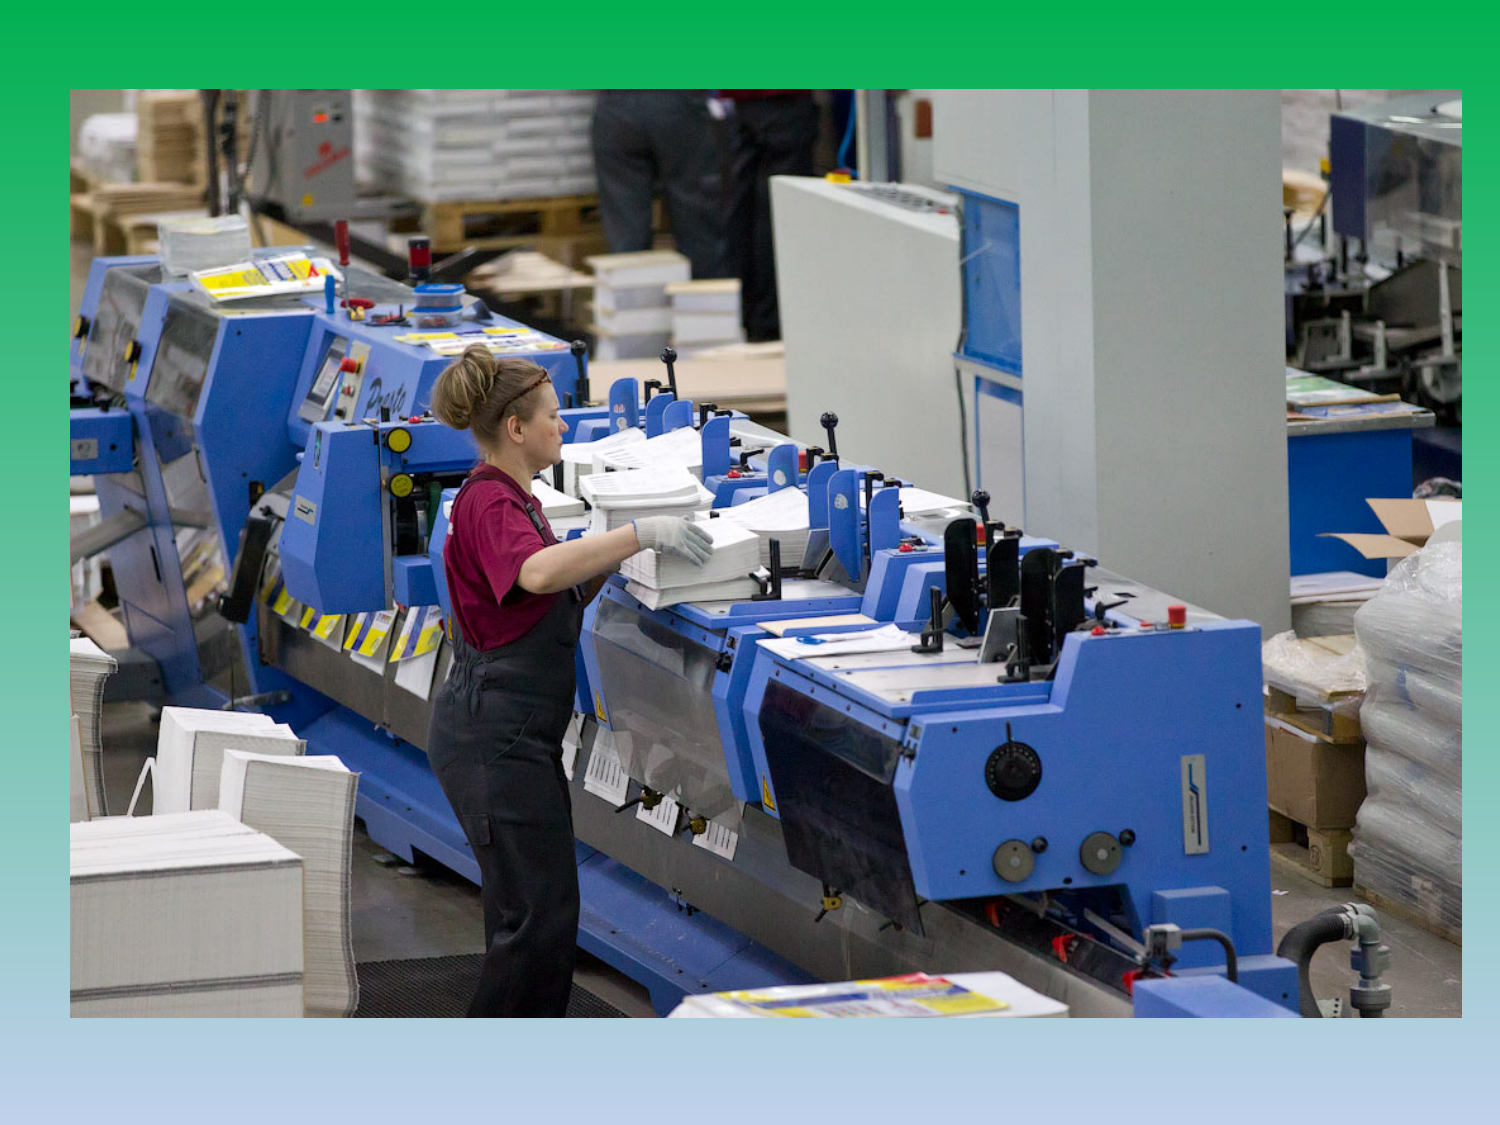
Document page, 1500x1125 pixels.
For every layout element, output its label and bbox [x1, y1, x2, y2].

list [69, 89, 1463, 1018]
